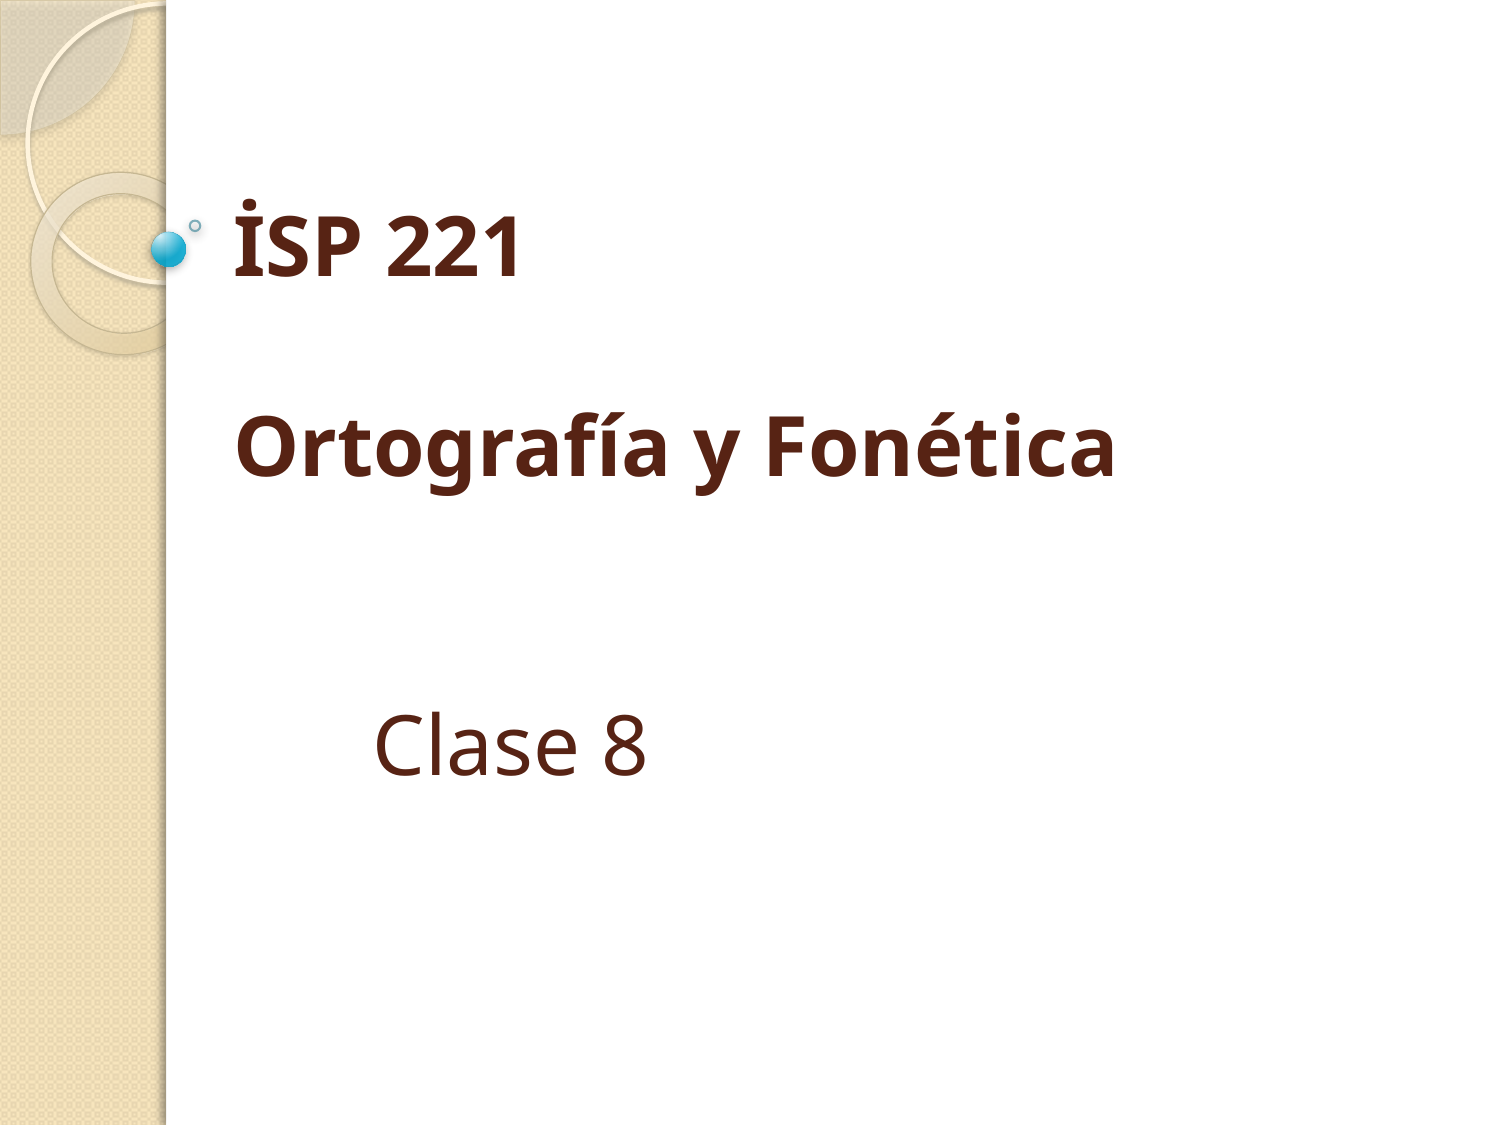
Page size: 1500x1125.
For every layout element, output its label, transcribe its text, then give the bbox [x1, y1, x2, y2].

title İSP 221 Ortografía y Fonética Clase 8 [218, 172, 1434, 1000]
